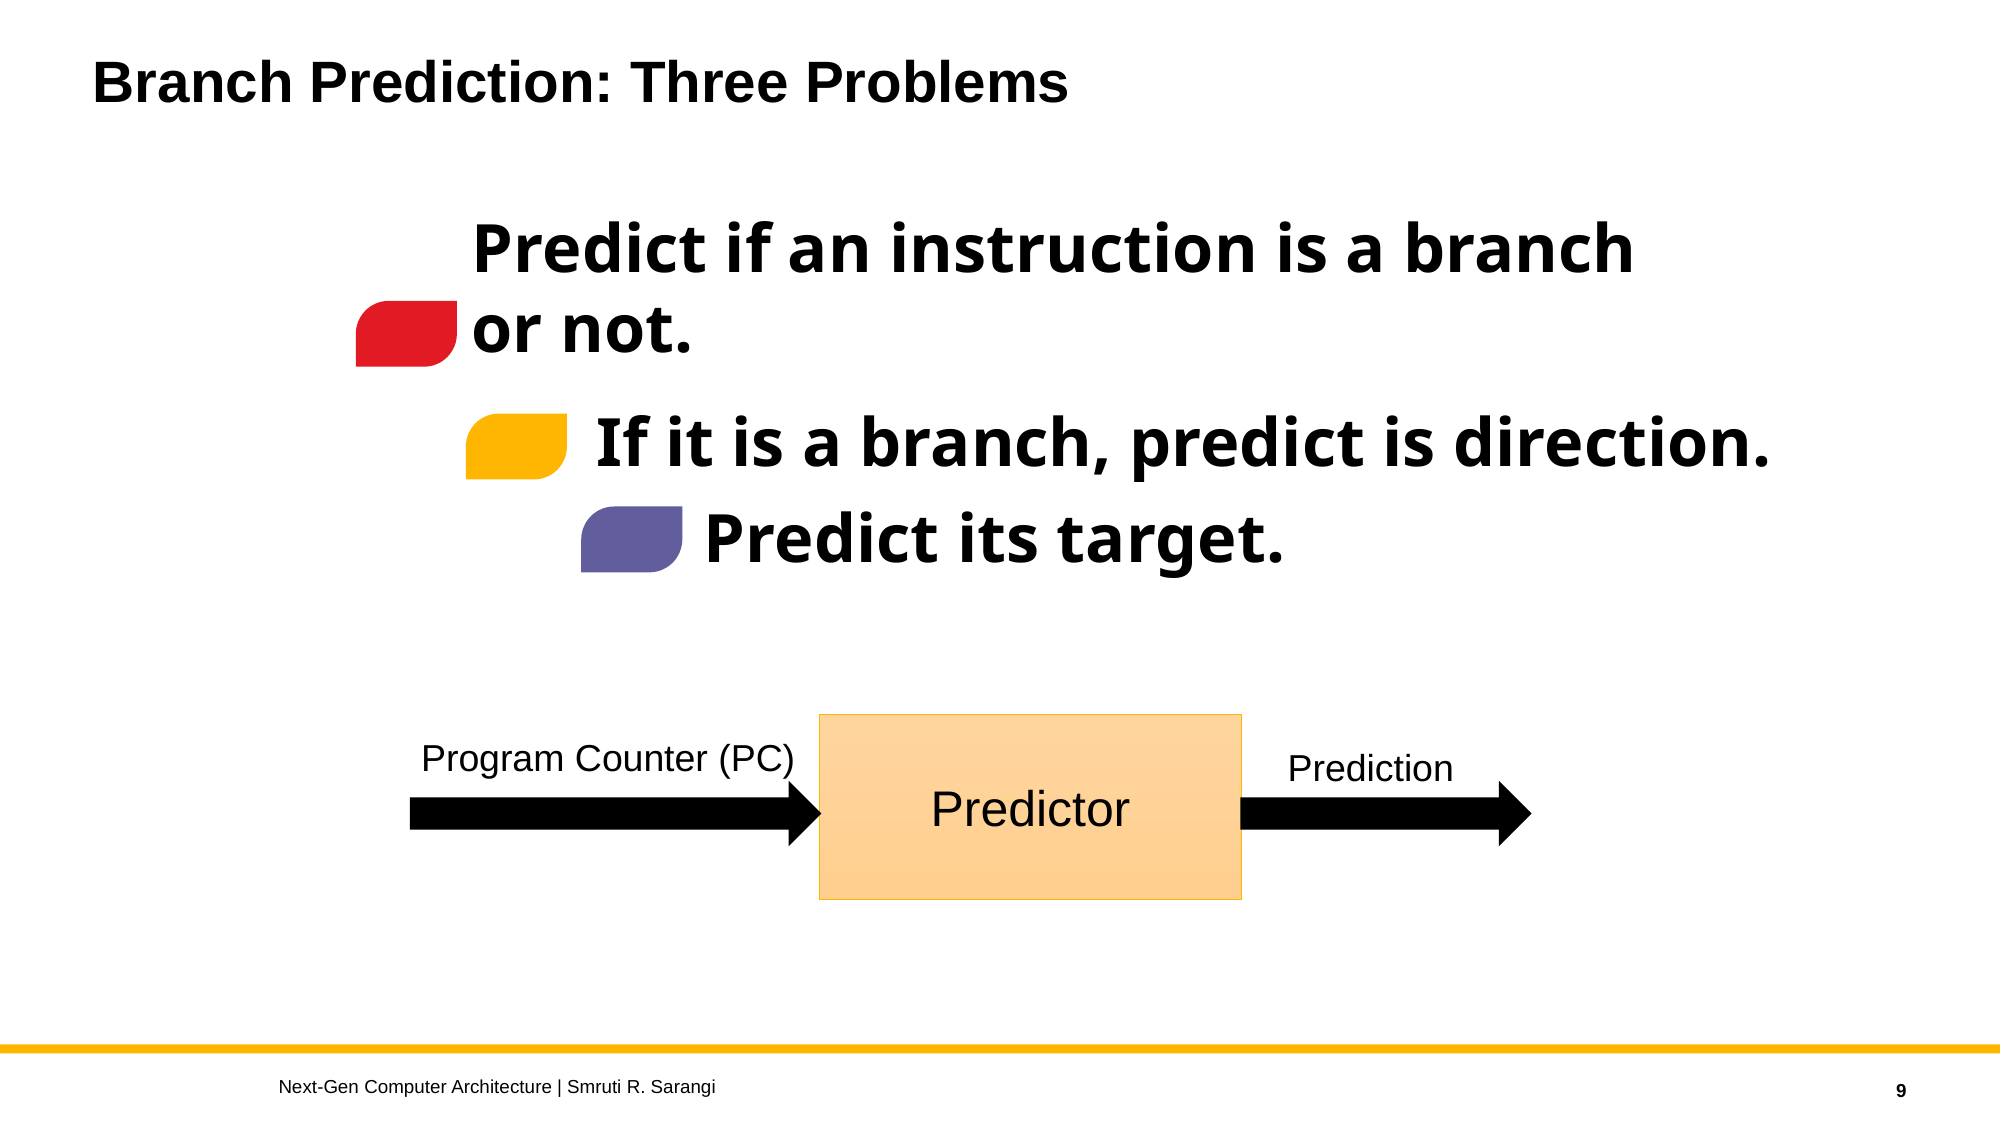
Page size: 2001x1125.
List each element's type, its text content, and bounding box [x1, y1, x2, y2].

text_box [354, 299, 458, 368]
text_box Predictor [819, 714, 1242, 900]
text_box [464, 412, 568, 481]
text_box Program Counter (PC) [406, 726, 811, 787]
text_box [1240, 780, 1532, 847]
text_box [580, 505, 684, 574]
slide_number 9 [1711, 1071, 1922, 1109]
text_box Predict if an instruction is a branch or not. [456, 198, 1677, 374]
footer Next-Gen Computer Architecture | Smruti R. Sarangi [263, 1067, 1464, 1105]
text_box If it is a branch, predict is direction. [581, 392, 1788, 487]
text_box Predict its target. [689, 488, 1301, 584]
text_box [409, 787, 822, 847]
title Branch Prediction: Three Problems [78, 45, 1578, 180]
text_box Prediction [1272, 737, 1469, 797]
